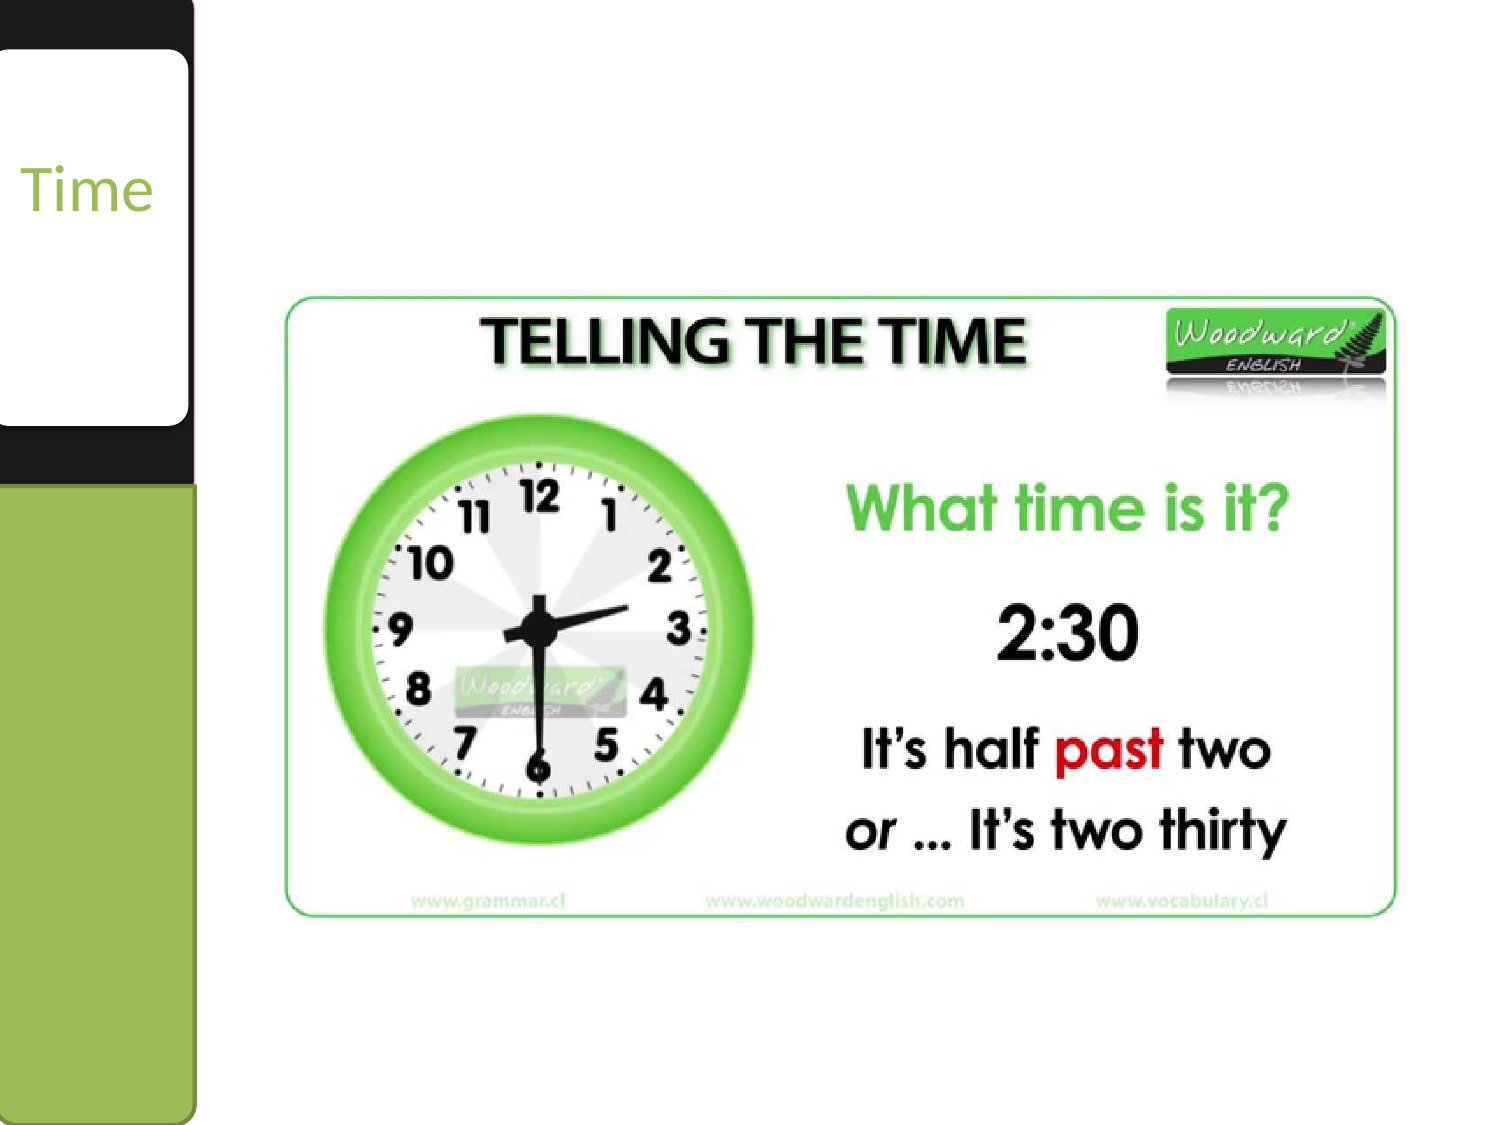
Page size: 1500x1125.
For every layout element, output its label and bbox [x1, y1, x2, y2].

text_box [0, 0, 195, 1125]
picture [277, 290, 1401, 923]
